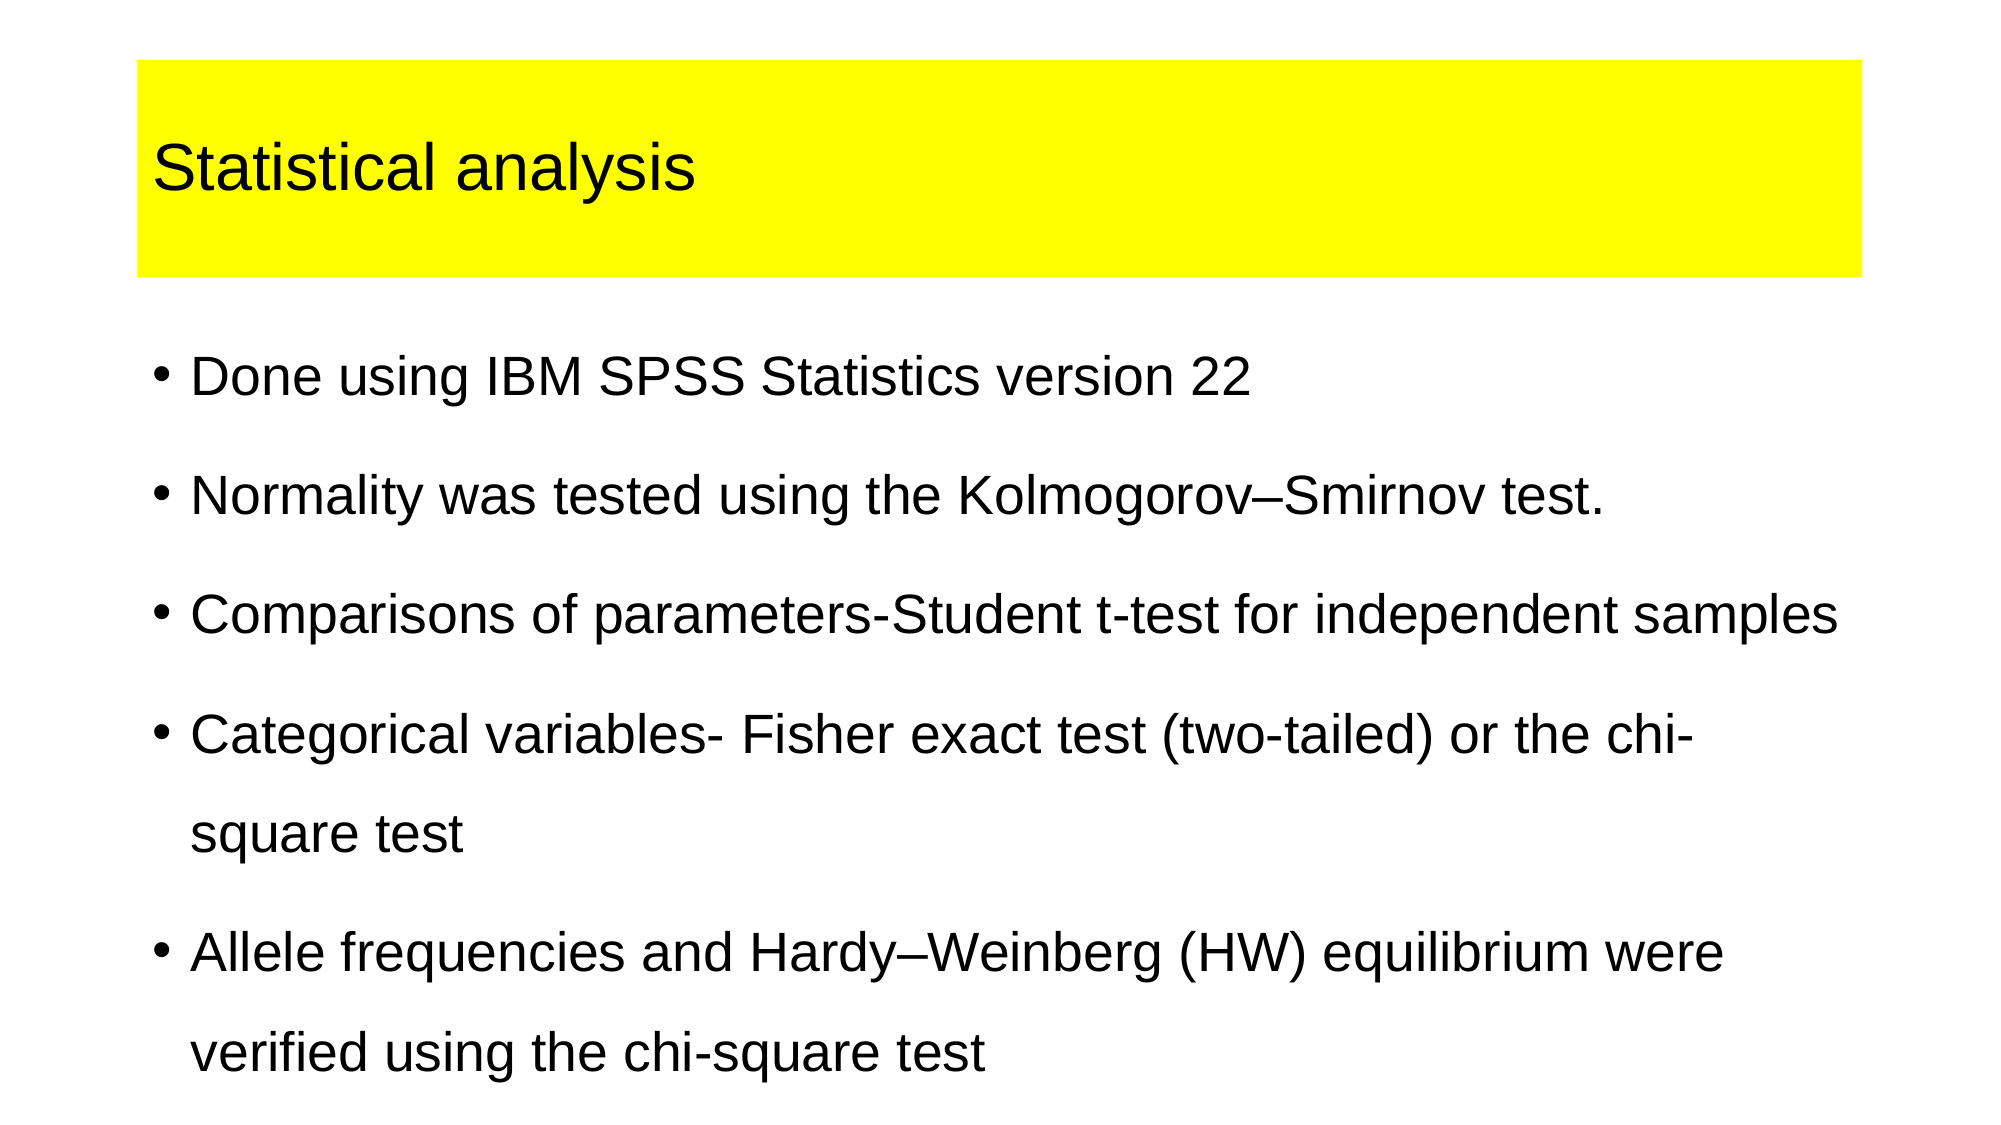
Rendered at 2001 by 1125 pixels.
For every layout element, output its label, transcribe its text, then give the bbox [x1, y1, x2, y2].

title Statistical analysis [137, 59, 1863, 278]
list Done using IBM SPSS Statistics version 22 Normality was tested using the Kolmogorov–Smirnov test. Comparisons of parameters-Student t-test for independent samples Categorical variables- Fisher exact test (two-tailed) or the chi-square test Allele frequencies and Hardy–Weinberg (HW) equilibrium were verified using the chi-square test [137, 299, 1863, 1110]
